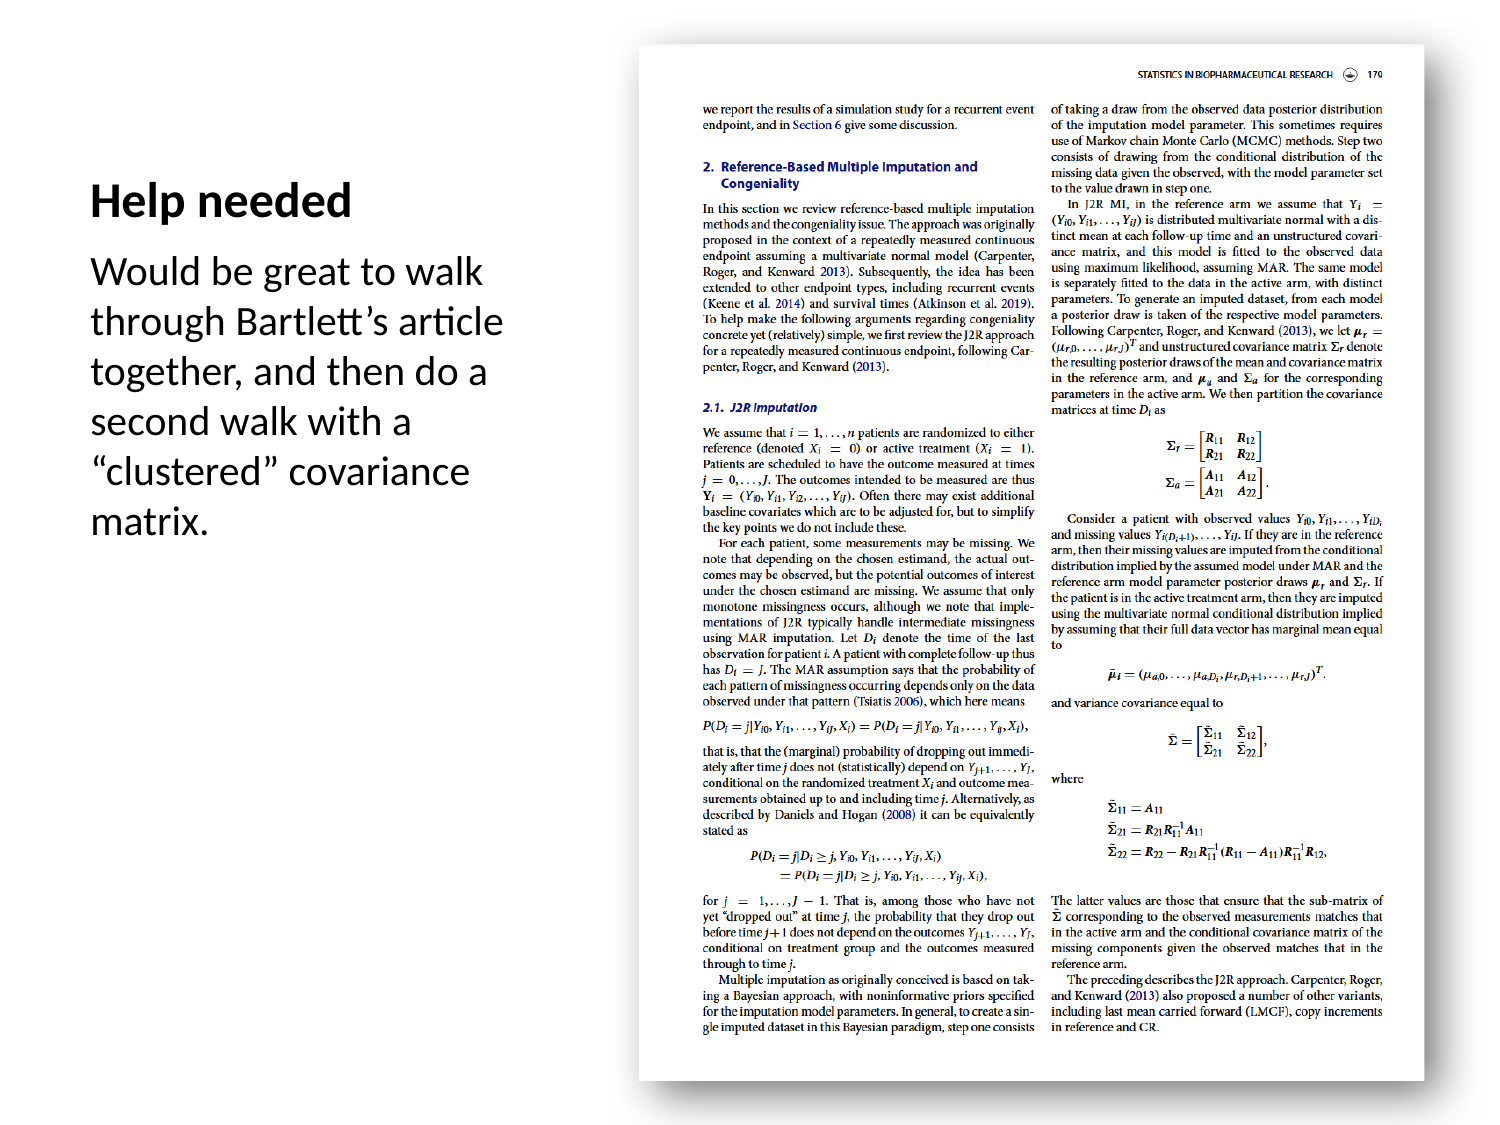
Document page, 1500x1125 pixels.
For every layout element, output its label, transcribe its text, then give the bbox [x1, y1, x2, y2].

title Help needed [75, 44, 573, 235]
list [638, 44, 1425, 1081]
list Would be great to walk through Bartlett’s article together, and then do a second walk with a “clustered” covariance matrix. [75, 235, 573, 1012]
